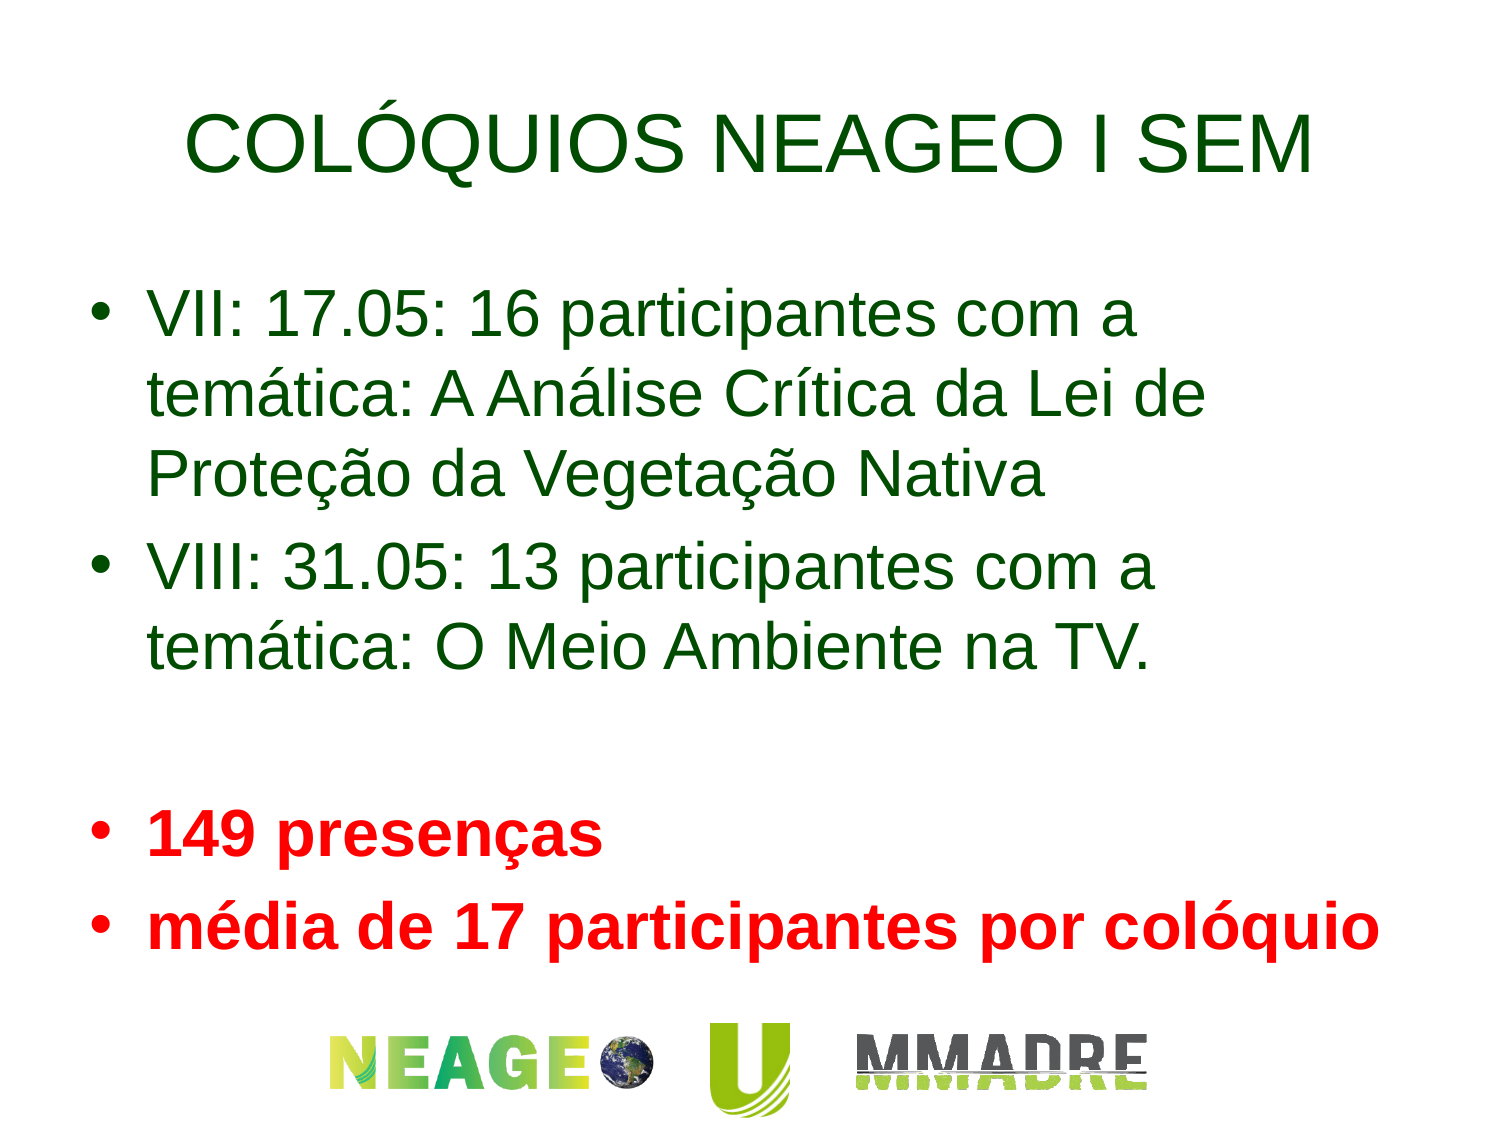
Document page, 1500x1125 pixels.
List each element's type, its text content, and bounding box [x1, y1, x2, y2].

list VII: 17.05: 16 participantes com a temática: A Análise Crítica da Lei de Proteção da Vegetação Nativa VIII: 31.05: 13 participantes com a temática: O Meio Ambiente na TV. 149 presenças média de 17 participantes por colóquio [75, 262, 1425, 1005]
title COLÓQUIOS NEAGEO I SEM [75, 45, 1425, 233]
picture [312, 1023, 688, 1102]
picture [710, 1023, 790, 1118]
picture [856, 1034, 1147, 1090]
